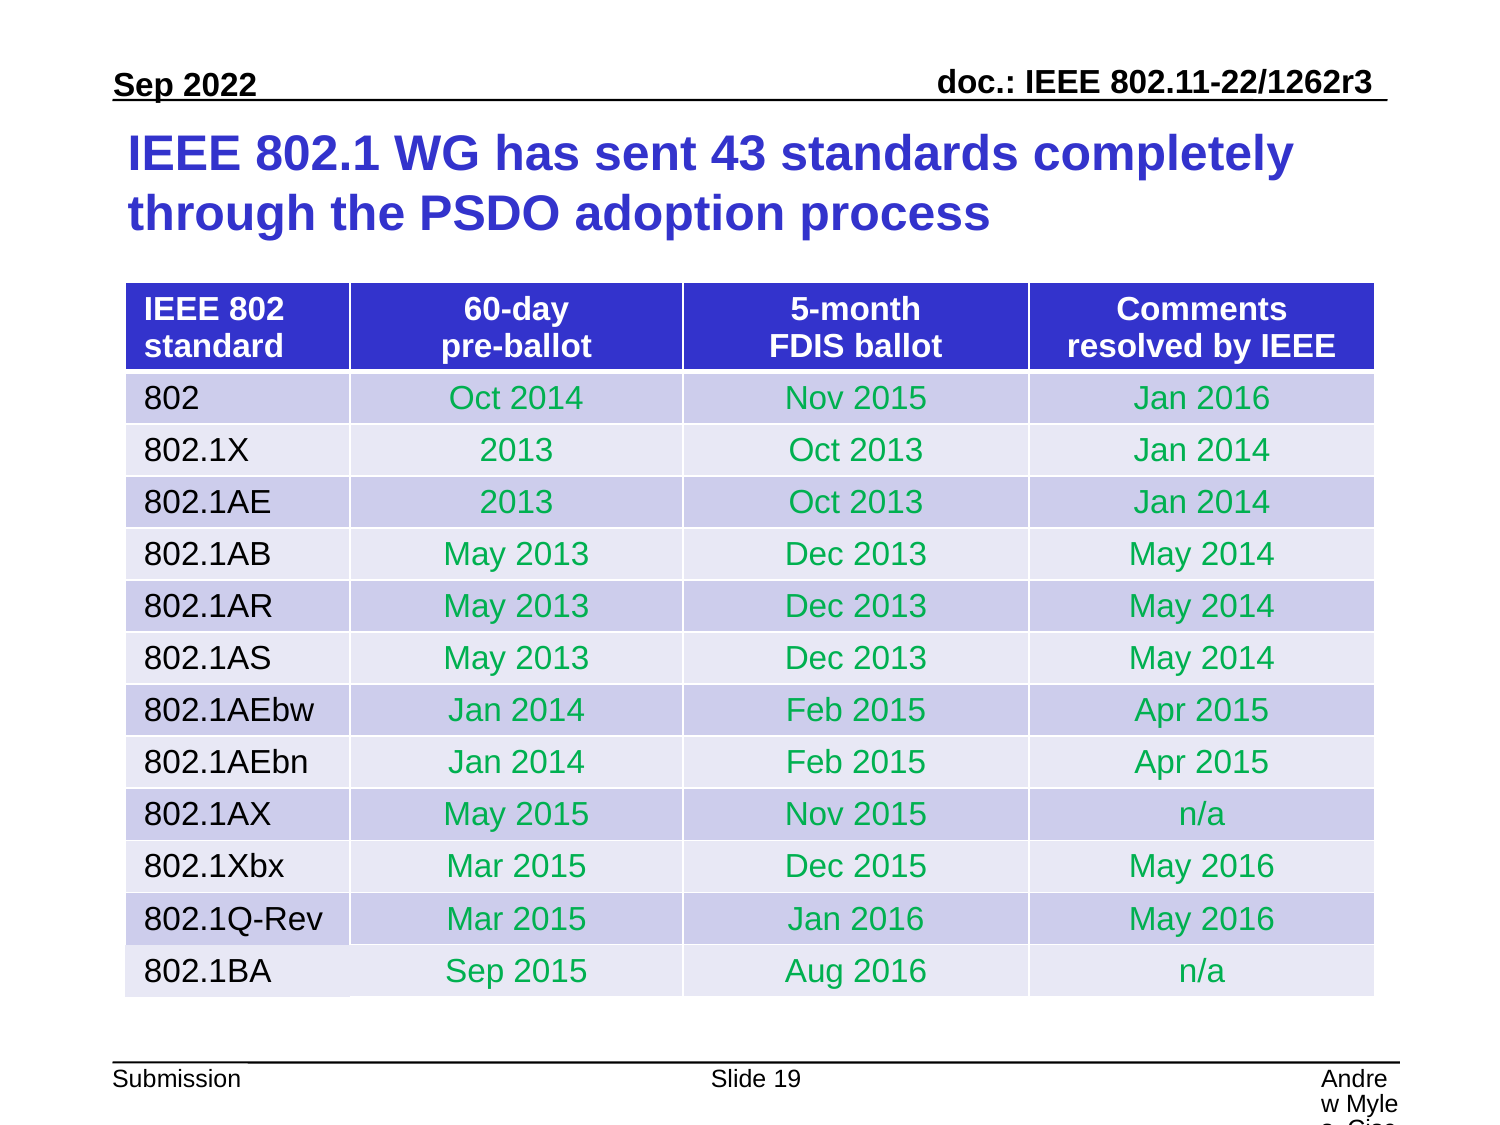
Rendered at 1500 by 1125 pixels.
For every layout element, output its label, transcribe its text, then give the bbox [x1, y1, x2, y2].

table_cell Dec 2013 [684, 581, 1028, 631]
table_cell Dec 2013 [684, 529, 1028, 579]
table_cell Jan 2016 [684, 893, 1028, 944]
table_cell Jan 2014 [1030, 425, 1374, 475]
table_cell Dec 2013 [684, 633, 1028, 683]
table_cell May 2014 [1030, 581, 1374, 631]
table_cell Jan 2016 [1030, 374, 1374, 423]
table_cell Aug 2016 [684, 945, 1028, 996]
table_header 5-month FDIS ballot [684, 283, 1028, 369]
table_cell 802.1AS [126, 633, 349, 683]
table_cell May 2014 [1030, 529, 1374, 579]
table_cell 802.1Q-Rev [126, 893, 349, 945]
table_cell Jan 2014 [1030, 477, 1374, 527]
table_cell Dec 2015 [684, 841, 1028, 892]
table_cell May 2014 [1030, 633, 1374, 683]
table_cell Jan 2014 [351, 737, 682, 787]
table_cell 802.1AEbn [126, 737, 349, 787]
title IEEE 802.1 WG has sent 43 standards completely through the PSDO adoption process [112, 112, 1388, 288]
table_cell n/a [1030, 945, 1374, 996]
table_cell Oct 2014 [351, 374, 682, 423]
table_cell 802.1AR [126, 581, 349, 631]
table_cell 802.1X [126, 425, 349, 475]
table_cell 802.1AEbw [126, 685, 349, 735]
table_cell Sep 2015 [350, 945, 682, 996]
table_cell Mar 2015 [351, 893, 682, 944]
table_cell 802.1AX [126, 789, 349, 840]
table_cell 802.1AE [126, 477, 349, 527]
table_cell Oct 2013 [684, 477, 1028, 527]
footer Andrew Myles, Cisco [1320, 1061, 1402, 1093]
table_cell Mar 2015 [351, 841, 682, 892]
table_cell 802.1AB [126, 529, 349, 579]
table_cell Feb 2015 [684, 737, 1028, 787]
table_cell n/a [1030, 789, 1374, 840]
table_header 60-day pre-ballot [351, 283, 682, 369]
table_cell 802.1BA [125, 945, 350, 997]
table_cell May 2015 [351, 789, 682, 840]
table_cell May 2016 [1030, 893, 1374, 944]
table_cell May 2016 [1030, 841, 1374, 892]
table_cell 802.1Xbx [126, 841, 349, 892]
table_cell Nov 2015 [684, 374, 1028, 423]
table_cell Oct 2013 [684, 425, 1028, 475]
slide_number Slide 19 [709, 1061, 803, 1093]
table_cell 802 [126, 374, 349, 423]
table_header Comments resolved by IEEE [1030, 283, 1374, 369]
table_cell Nov 2015 [684, 789, 1028, 840]
table_cell Jan 2014 [351, 685, 682, 735]
table_cell Feb 2015 [684, 685, 1028, 735]
table_cell May 2013 [351, 581, 682, 631]
table_cell Apr 2015 [1030, 685, 1374, 735]
table_cell Apr 2015 [1030, 737, 1374, 787]
table_cell May 2013 [351, 529, 682, 579]
table_cell 2013 [351, 477, 682, 527]
table_cell 2013 [351, 425, 682, 475]
table_cell May 2013 [351, 633, 682, 683]
table_header IEEE 802 standard [126, 283, 349, 369]
